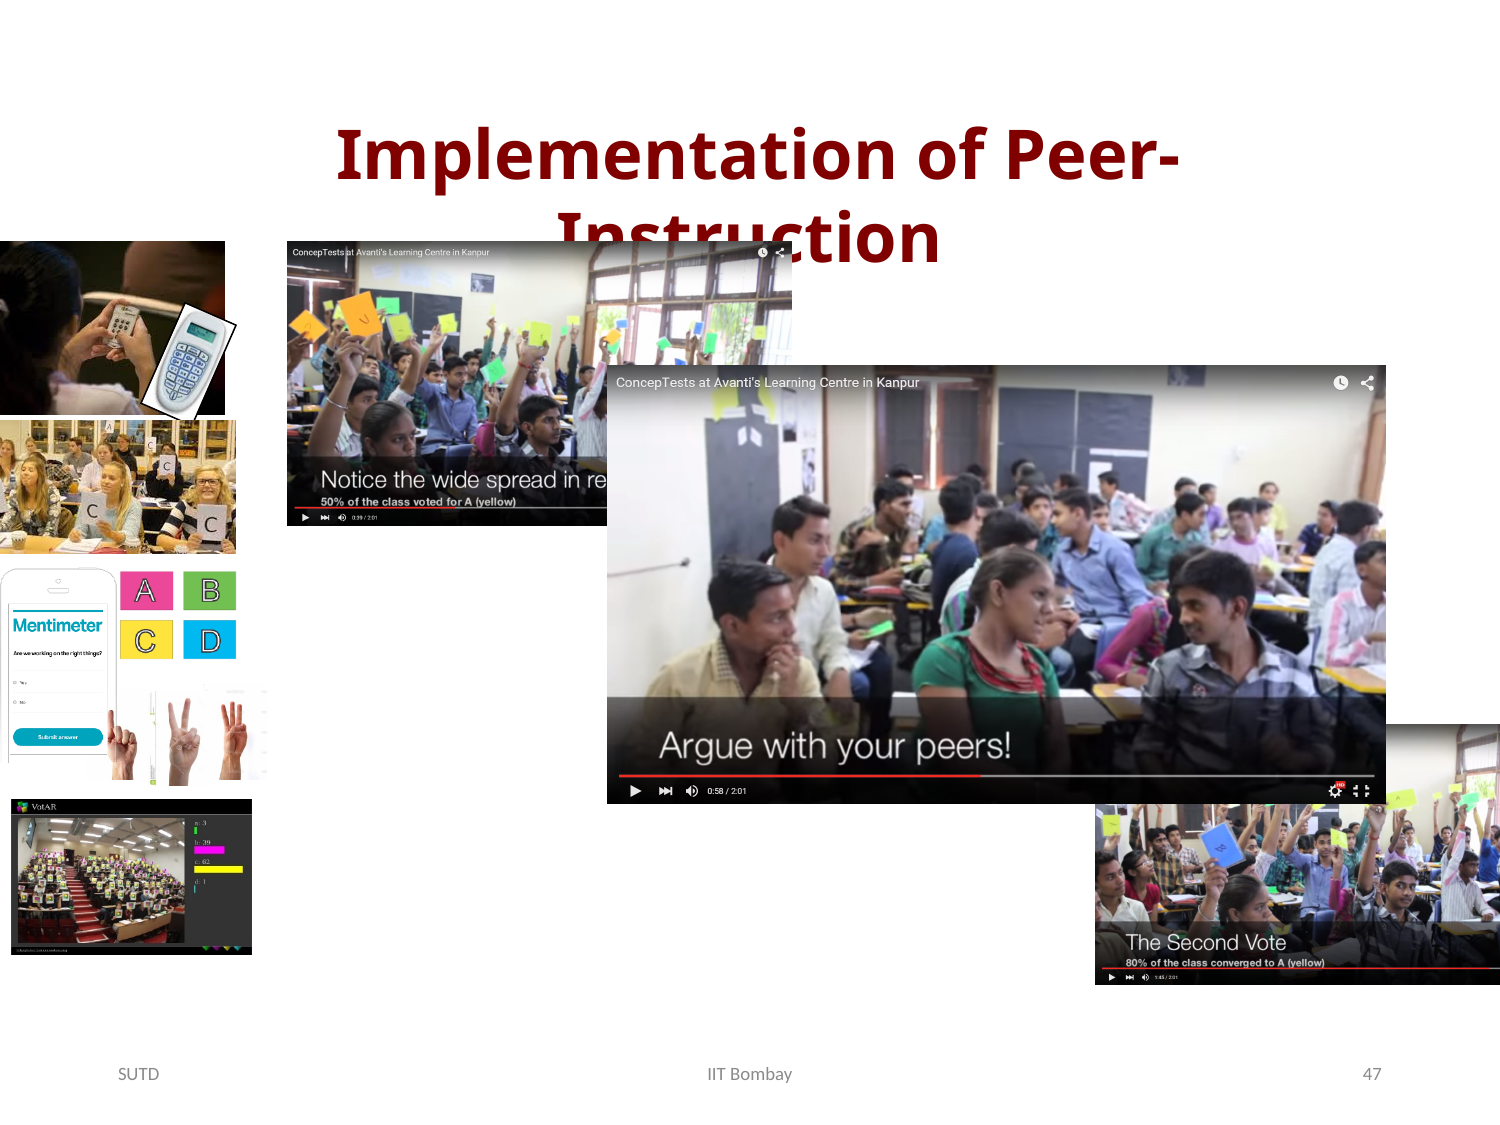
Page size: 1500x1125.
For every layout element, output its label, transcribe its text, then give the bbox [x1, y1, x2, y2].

slide_number 47 [1059, 1042, 1397, 1103]
picture [0, 241, 267, 786]
footer IIT Bombay [496, 1042, 1004, 1103]
slide_number SUTD [103, 1042, 441, 1103]
picture [11, 799, 252, 955]
picture [287, 241, 1500, 985]
text_box Implementation of Peer-Instruction [187, 140, 1313, 246]
